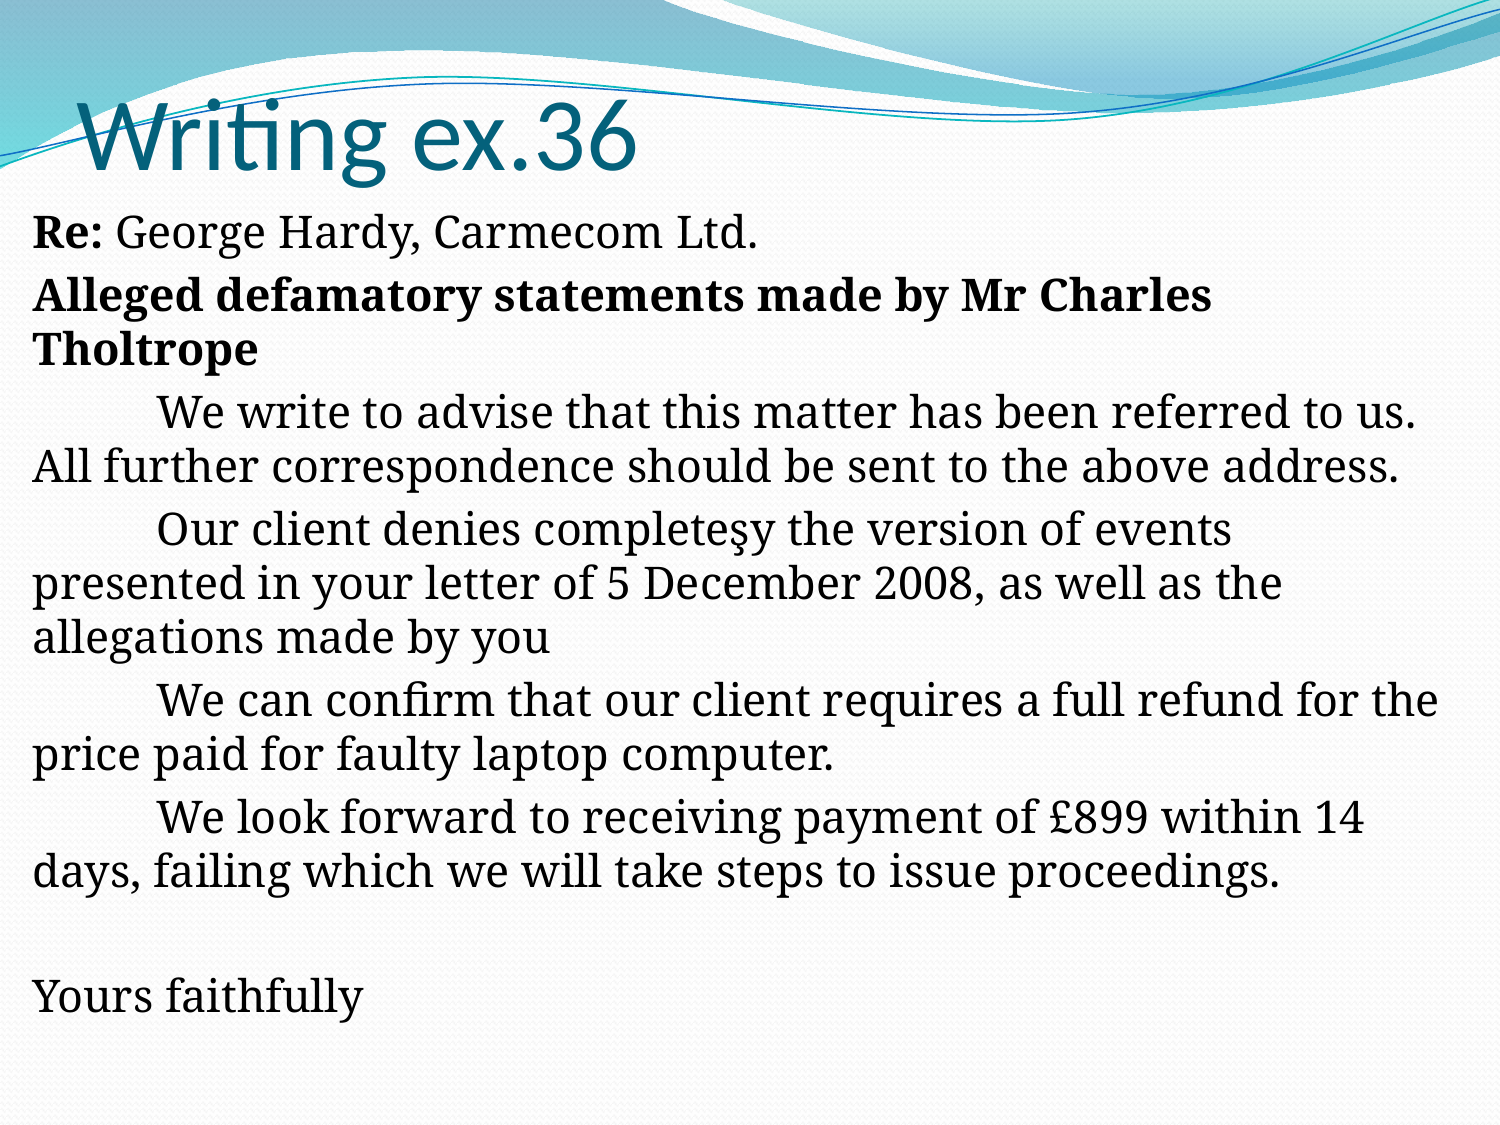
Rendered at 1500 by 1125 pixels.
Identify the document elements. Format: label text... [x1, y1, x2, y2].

title Writing ex.36 [76, 3, 1427, 192]
list Re: George Hardy, Carmecom Ltd. Alleged defamatory statements made by Mr Charles Tholtrope We write to advise that this matter has been referred to us. All further correspondence should be sent to the above address. Our client denies completeşy the version of events presented in your letter of 5 December 2008, as well as the allegations made by you We can confirm that our client requires a full refund for the price paid for faulty laptop computer. We look forward to receiving payment of £899 within 14 days, failing which we will take steps to issue proceedings. Yours faithfully [17, 196, 1459, 1083]
